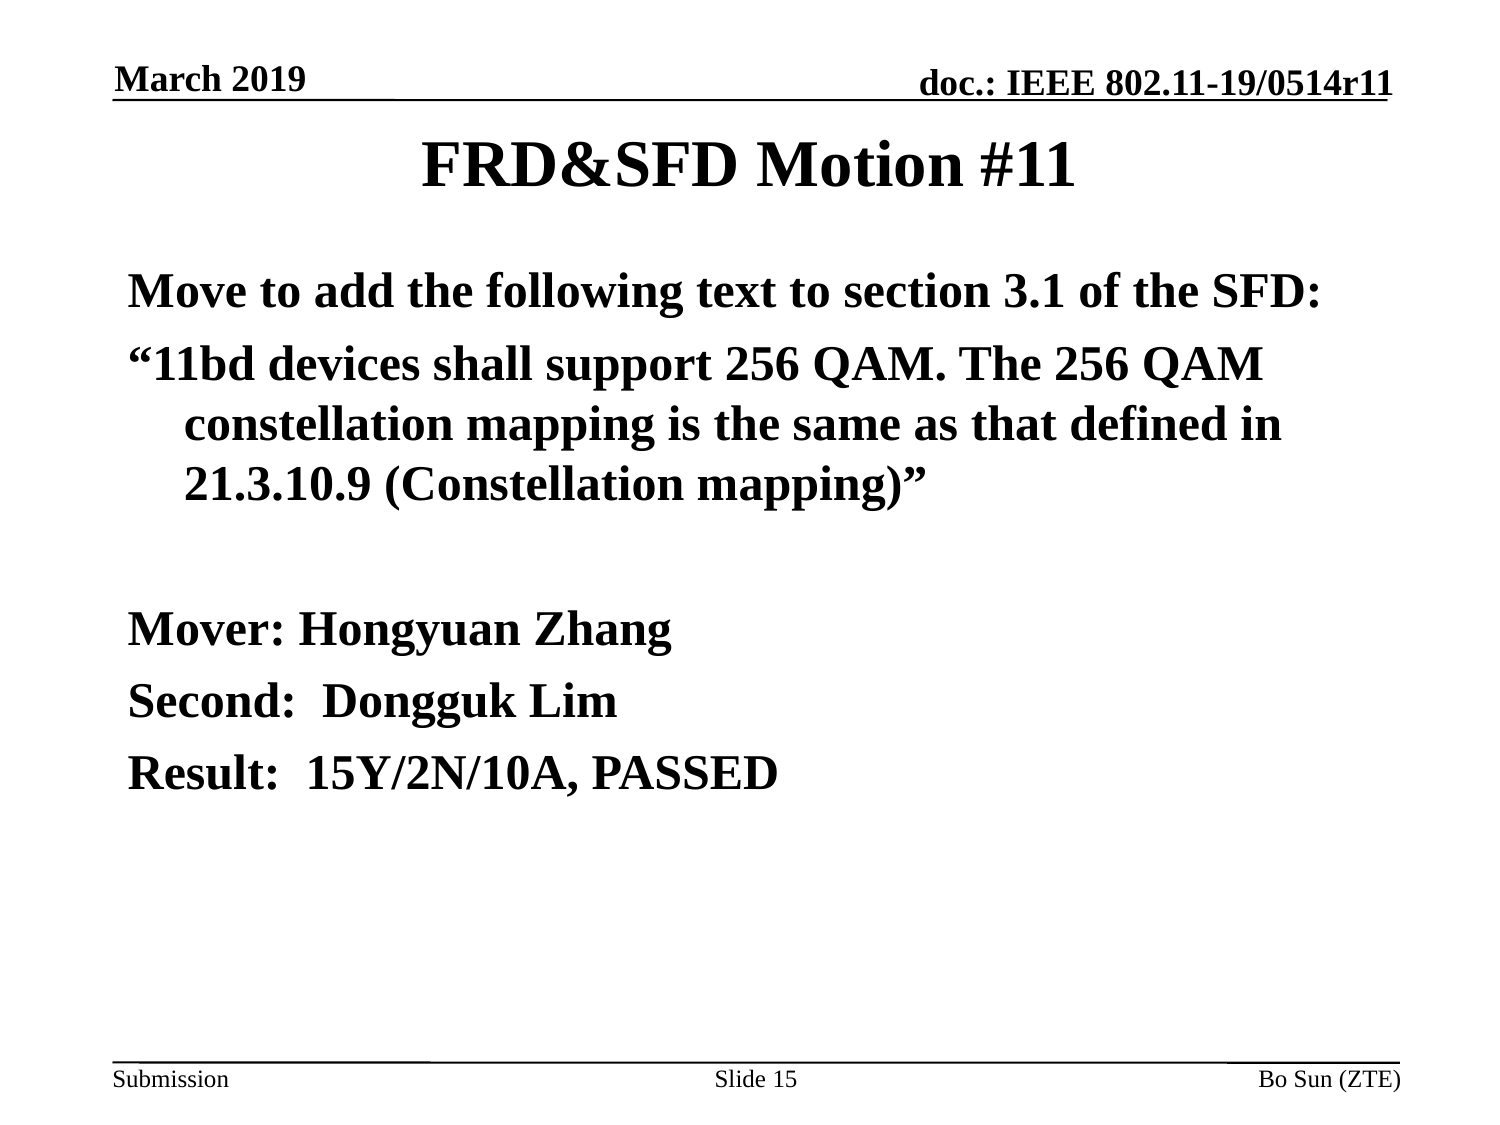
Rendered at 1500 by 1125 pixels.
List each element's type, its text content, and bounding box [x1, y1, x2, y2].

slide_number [114, 54, 423, 100]
footer Bo Sun (ZTE) [878, 1061, 1402, 1093]
title FRD&SFD Motion #11 [112, 112, 1388, 209]
slide_number Slide 15 [712, 1061, 800, 1123]
list Move to add the following text to section 3.1 of the SFD: “11bd devices shall support 256 QAM. The 256 QAM constellation mapping is the same as that defined in 21.3.10.9 (Constellation mapping)” Mover: Hongyuan Zhang Second: Dongguk Lim Result: 15Y/2N/10A, PASSED [112, 249, 1388, 1000]
